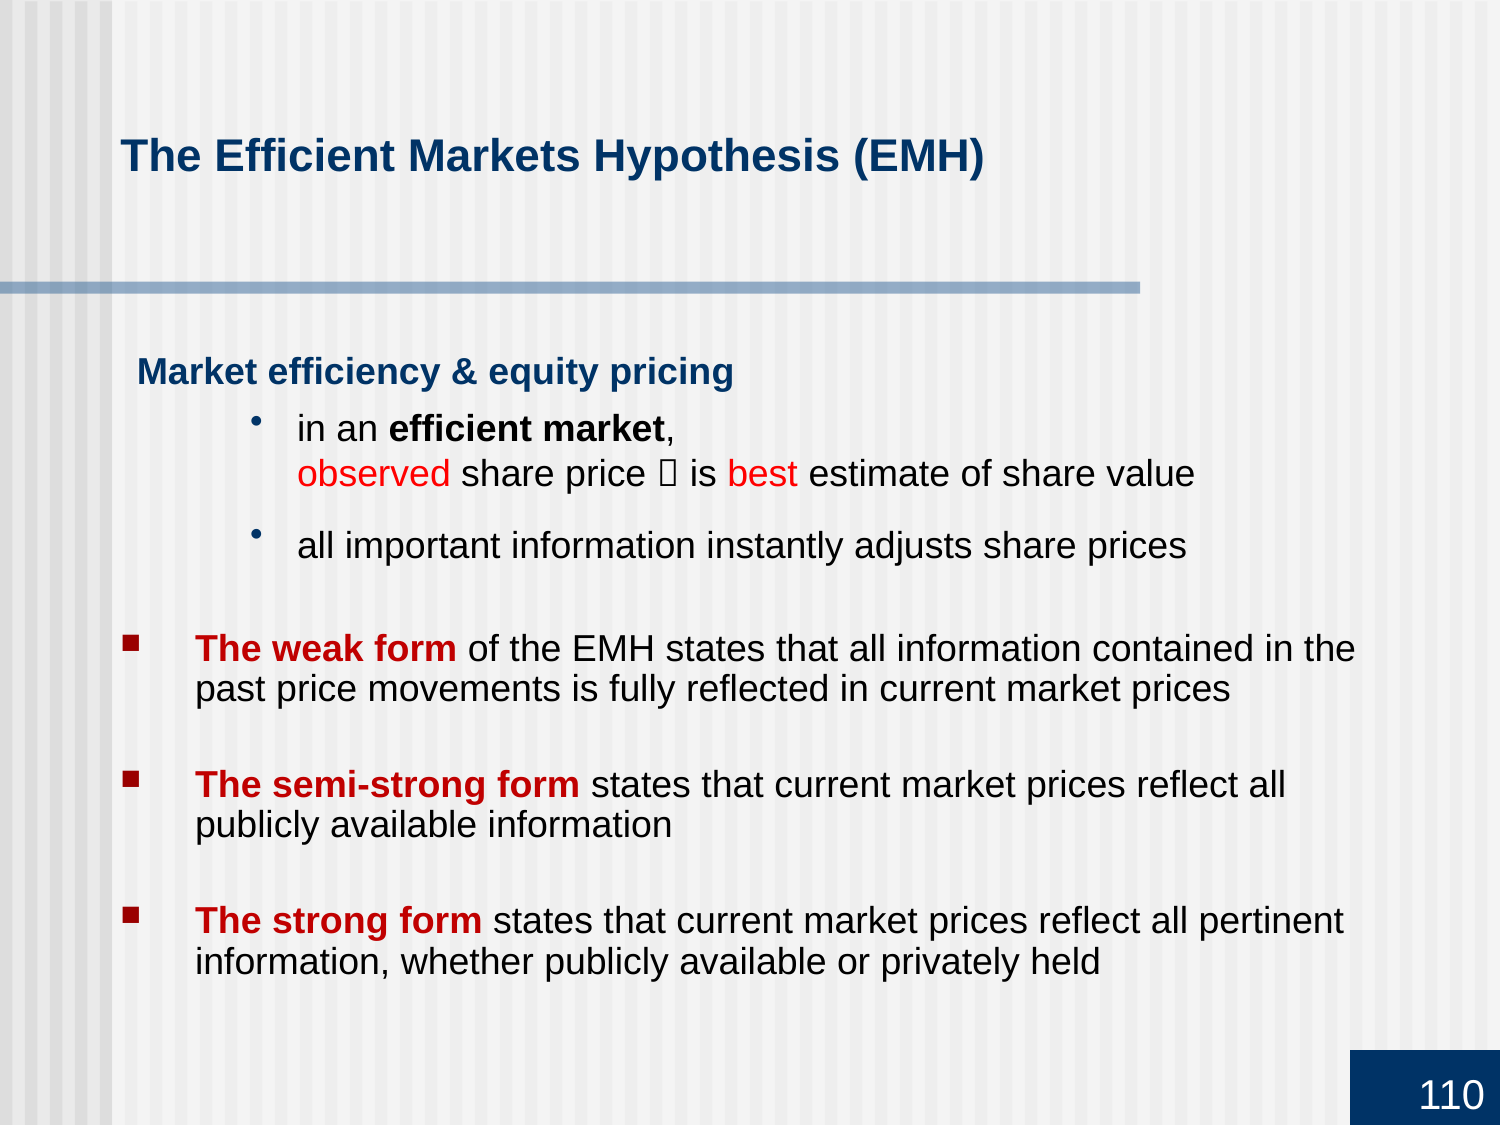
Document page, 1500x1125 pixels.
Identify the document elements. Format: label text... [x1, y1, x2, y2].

slide_number 110 [1349, 1049, 1500, 1125]
list The weak form of the EMH states that all information contained in the past price movements is fully reflected in current market prices The semi-strong form states that current market prices reflect all publicly available information The strong form states that current market prices reflect all pertinent information, whether publicly available or privately held [105, 620, 1381, 1067]
title The Efficient Markets Hypothesis (EMH) [105, 116, 1306, 189]
text_box Market efficiency & equity pricing in an efficient market, observed share price  is best estimate of share value all important information instantly adjusts share prices [93, 339, 1454, 576]
